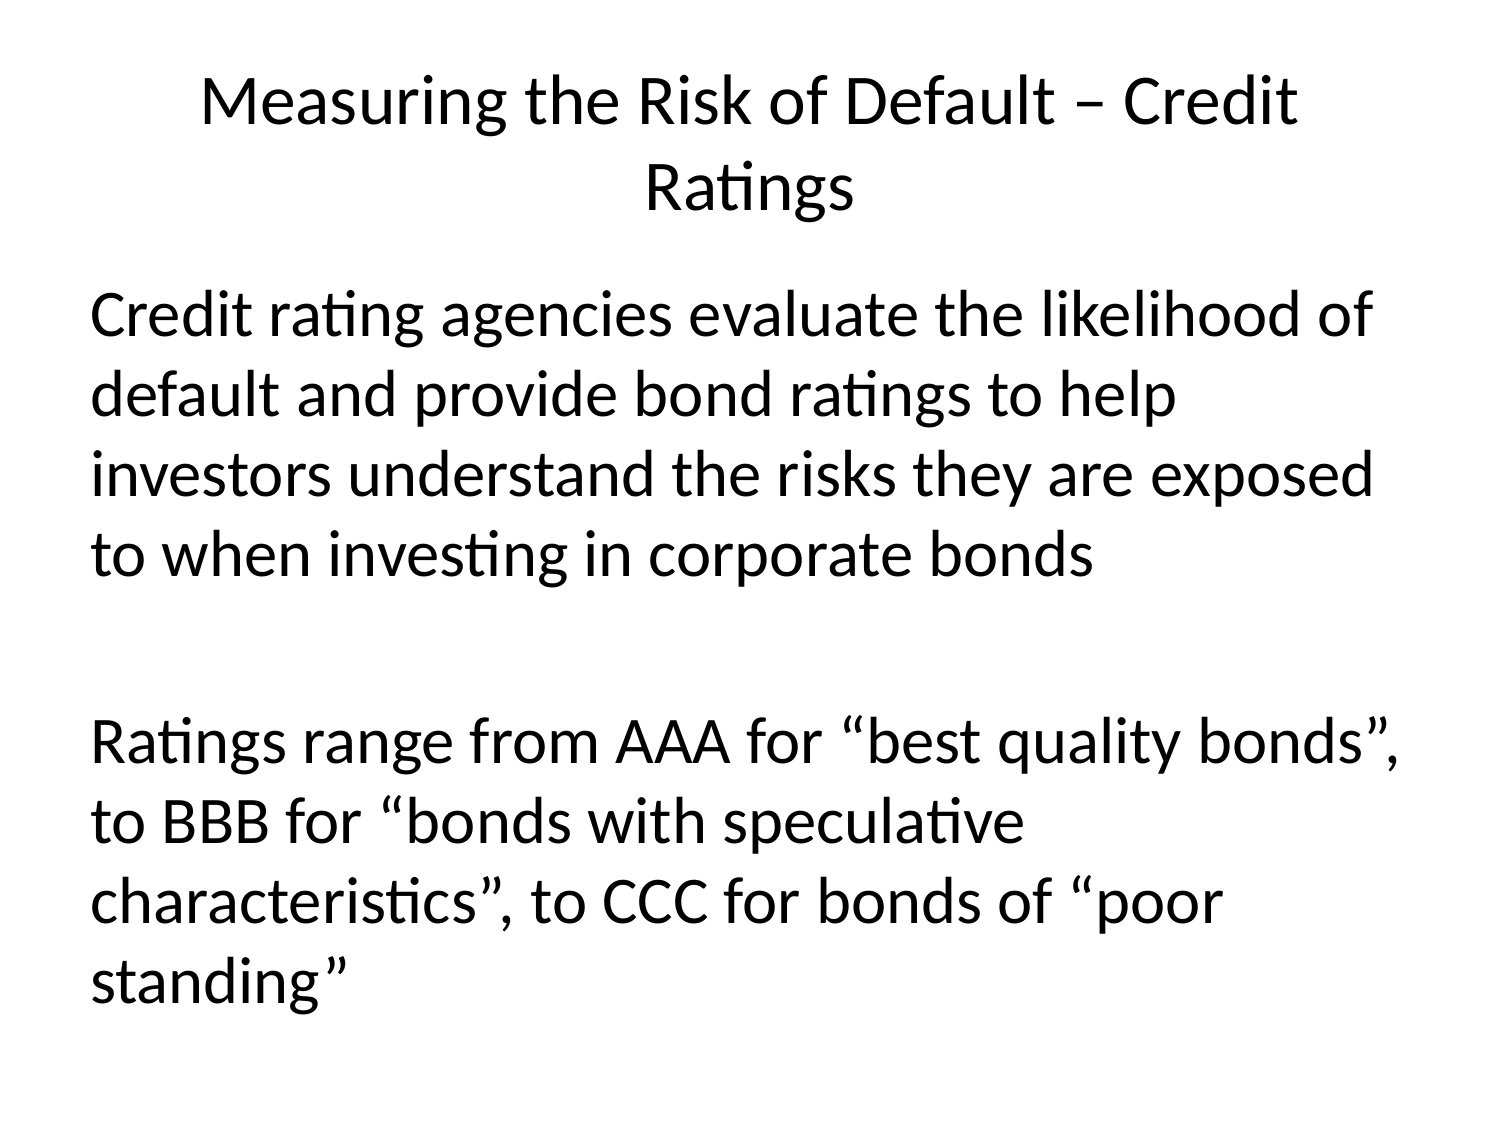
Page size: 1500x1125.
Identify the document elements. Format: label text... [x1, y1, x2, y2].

list Credit rating agencies evaluate the likelihood of default and provide bond ratings to help investors understand the risks they are exposed to when investing in corporate bonds Ratings range from AAA for “best quality bonds”, to BBB for “bonds with speculative characteristics”, to CCC for bonds of “poor standing” [75, 262, 1425, 1079]
title Measuring the Risk of Default – Credit Ratings [75, 45, 1425, 233]
